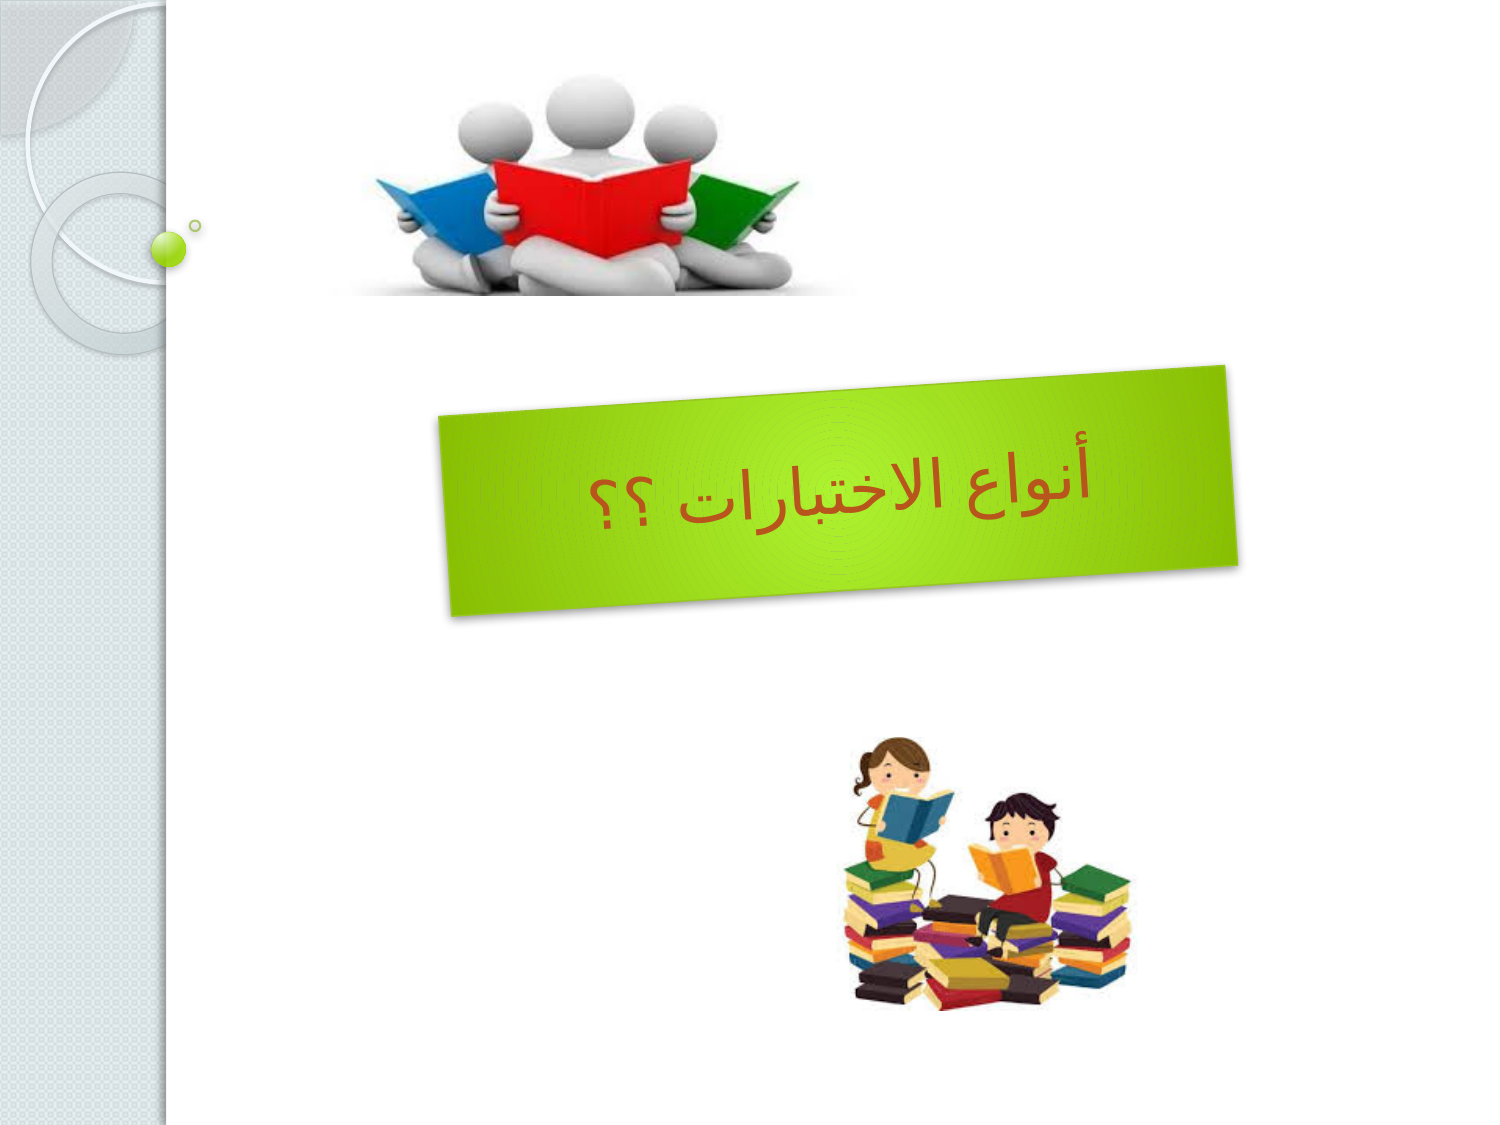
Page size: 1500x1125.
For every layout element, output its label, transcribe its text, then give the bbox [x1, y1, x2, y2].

picture [312, 74, 871, 296]
picture [762, 737, 1213, 1012]
subtitle أنواع الاختبارات ؟؟ [438, 364, 1239, 617]
